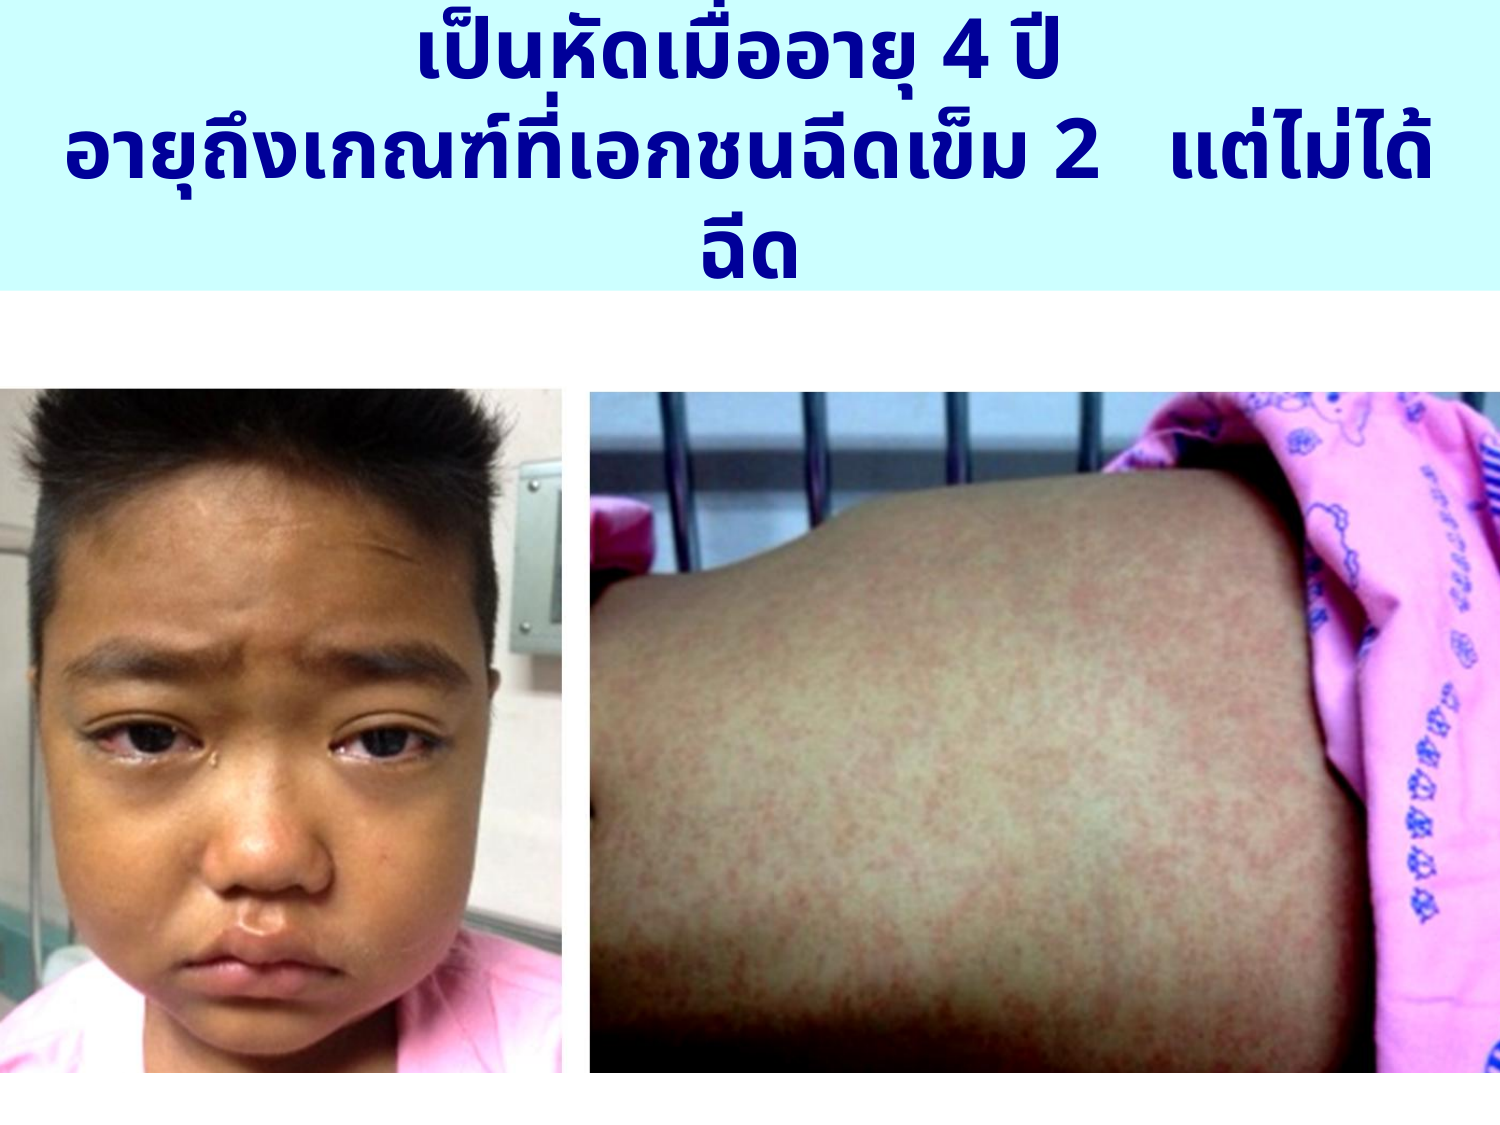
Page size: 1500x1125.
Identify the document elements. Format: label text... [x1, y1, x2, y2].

title เป็นหัดเมื่ออายุ 4 ปี อายุถึงเกณฑ์ที่เอกชนฉีดเข็ม 2 แต่ไม่ได้ฉีด [0, 0, 1500, 291]
picture [0, 386, 1500, 1074]
